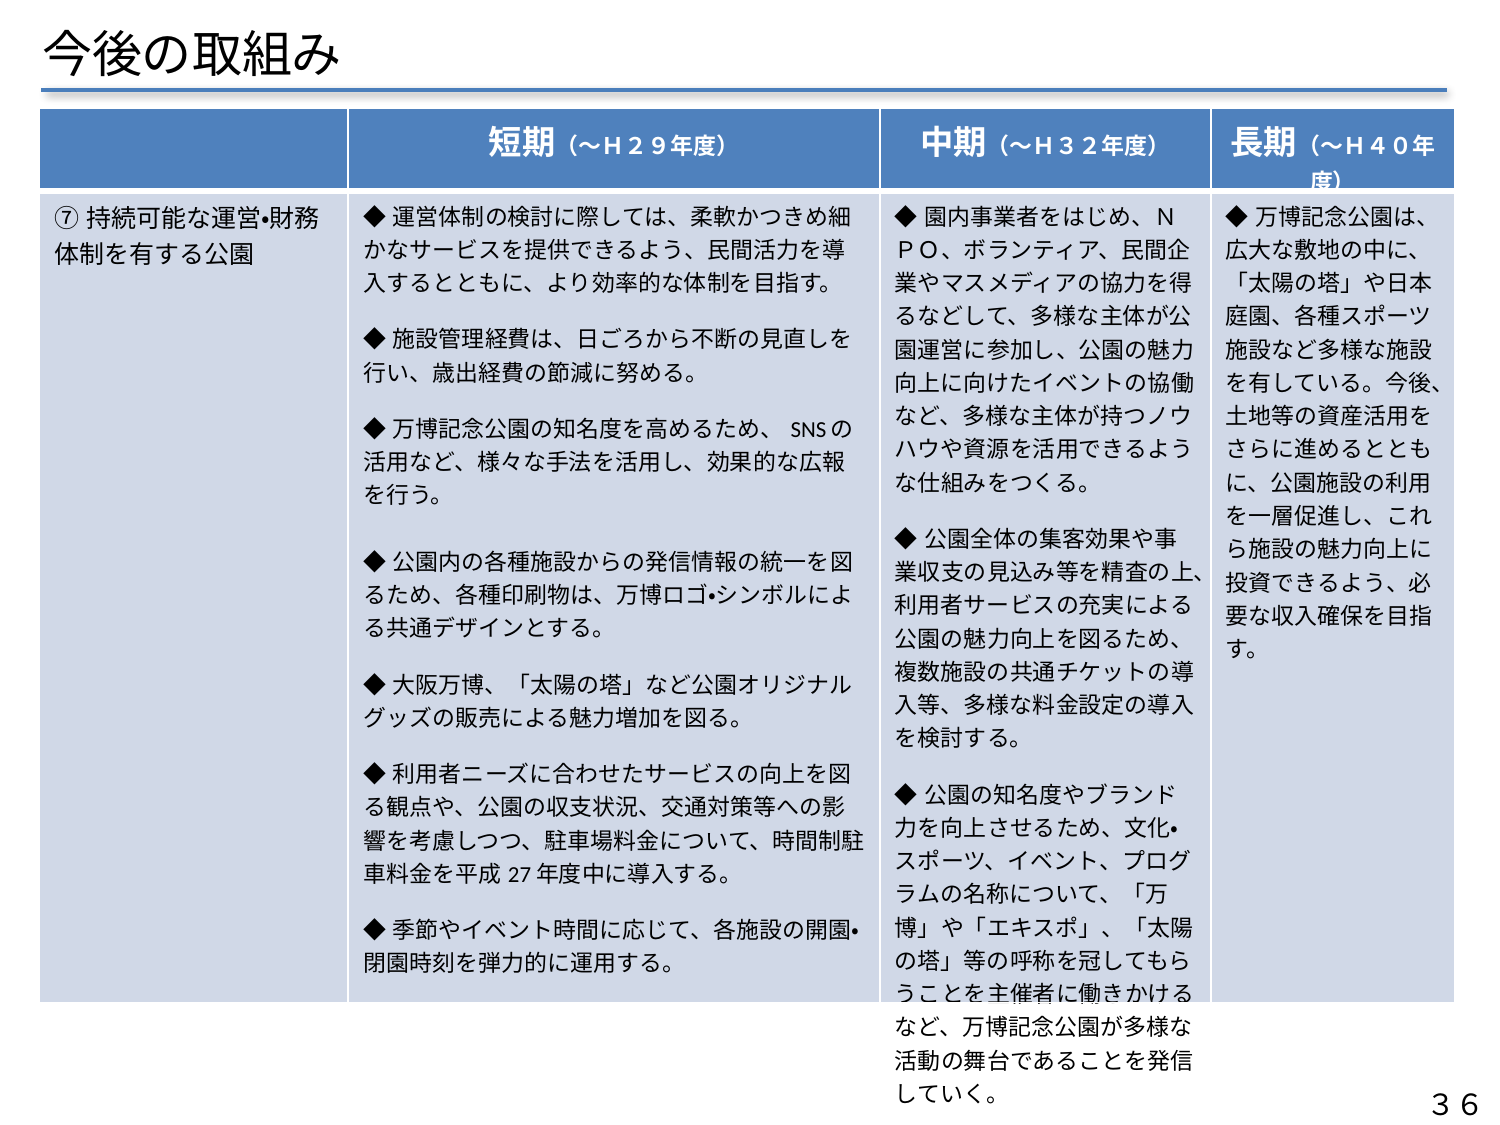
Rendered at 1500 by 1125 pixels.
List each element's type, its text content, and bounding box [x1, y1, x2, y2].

table_cell ◆園内事業者をはじめ、ＮＰＯ、ボランティア、民間企業やマスメディアの協力を得るなどして、多様な主体が公園運営に参加し、公園の魅力向上に向けたイベントの協働など、多様な主体が持つノウハウや資源を活用できるような仕組みをつくる。 ◆公園全体の集客効果や事業収支の見込み等を精査の上、利用者サービスの充実による公園の魅力向上を図るため、複数施設の共通チケットの導入等、多様な料金設定の導入を検討する。 ◆公園の知名度やブランド力を向上させるため、文化・スポーツ、イベント、プログラムの名称について、「万博」や「エキスポ」、「太陽の塔」等の呼称を冠してもらうことを主催者に働きかけるなど、万博記念公園が多様な活動の舞台であることを発信していく。 [881, 194, 1210, 1002]
text_box 今後の取組み [27, 15, 1476, 91]
table_header 中期（～Ｈ３２年度） [881, 109, 1210, 188]
table_cell ◆万博記念公園は、広大な敷地の中に、「太陽の塔」や日本庭園、各種スポーツ施設など多様な施設を有している。今後、土地等の資産活用をさらに進めるとともに、公園施設の利用を一層促進し、これら施設の魅力向上に投資できるよう、必要な収入確保を目指す。 [1212, 194, 1454, 1002]
table_header 短期（～Ｈ２９年度） [349, 109, 879, 188]
table_cell ⑦持続可能な運営・財務体制を有する公園 [40, 194, 347, 1002]
table_cell ◆運営体制の検討に際しては、柔軟かつきめ細かなサービスを提供できるよう、民間活力を導入するとともに、より効率的な体制を目指す。 ◆施設管理経費は、日ごろから不断の見直しを行い、歳出経費の節減に努める。 ◆万博記念公園の知名度を高めるため、SNSの活用など、様々な手法を活用し、効果的な広報を行う。 ◆公園内の各種施設からの発信情報の統一を図るため、各種印刷物は、万博ロゴ・シンボルによる共通デザインとする。 ◆大阪万博、「太陽の塔」など公園オリジナルグッズの販売による魅力増加を図る。 ◆利用者ニーズに合わせたサービスの向上を図る観点や、公園の収支状況、交通対策等への影響を考慮しつつ、駐車場料金について、時間制駐車料金を平成27年度中に導入する。 ◆季節やイベント時間に応じて、各施設の開園・閉園時刻を弾力的に運用する。 [349, 194, 879, 1002]
table_header [40, 109, 347, 188]
text_box ３６ [1411, 1078, 1500, 1125]
table_header 長期（～Ｈ４０年度） [1212, 109, 1454, 188]
